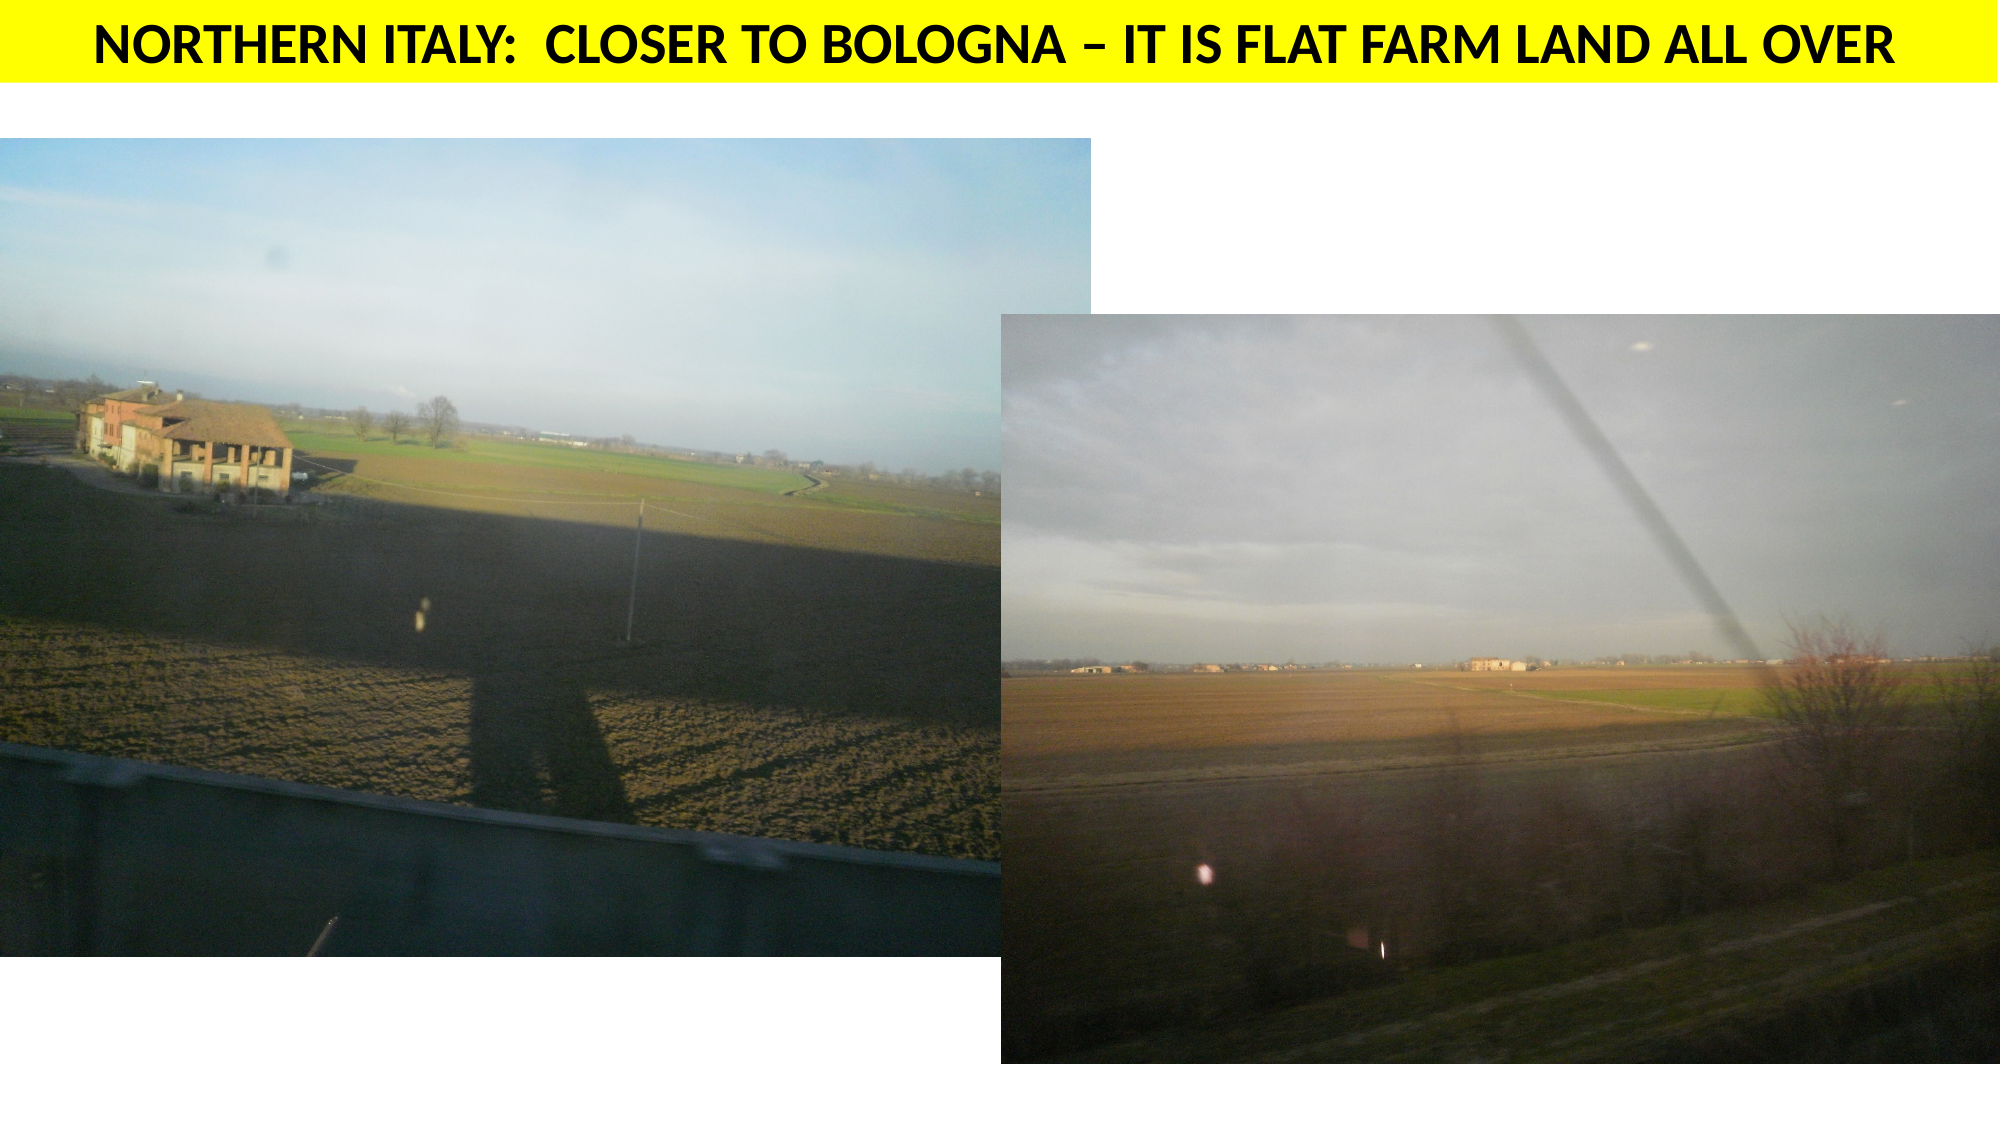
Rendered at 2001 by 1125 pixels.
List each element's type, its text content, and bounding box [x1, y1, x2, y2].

text_box NORTHERN ITALY: CLOSER TO BOLOGNA – IT IS FLAT FARM LAND ALL OVER [0, 0, 1998, 83]
picture [0, 138, 2000, 1064]
